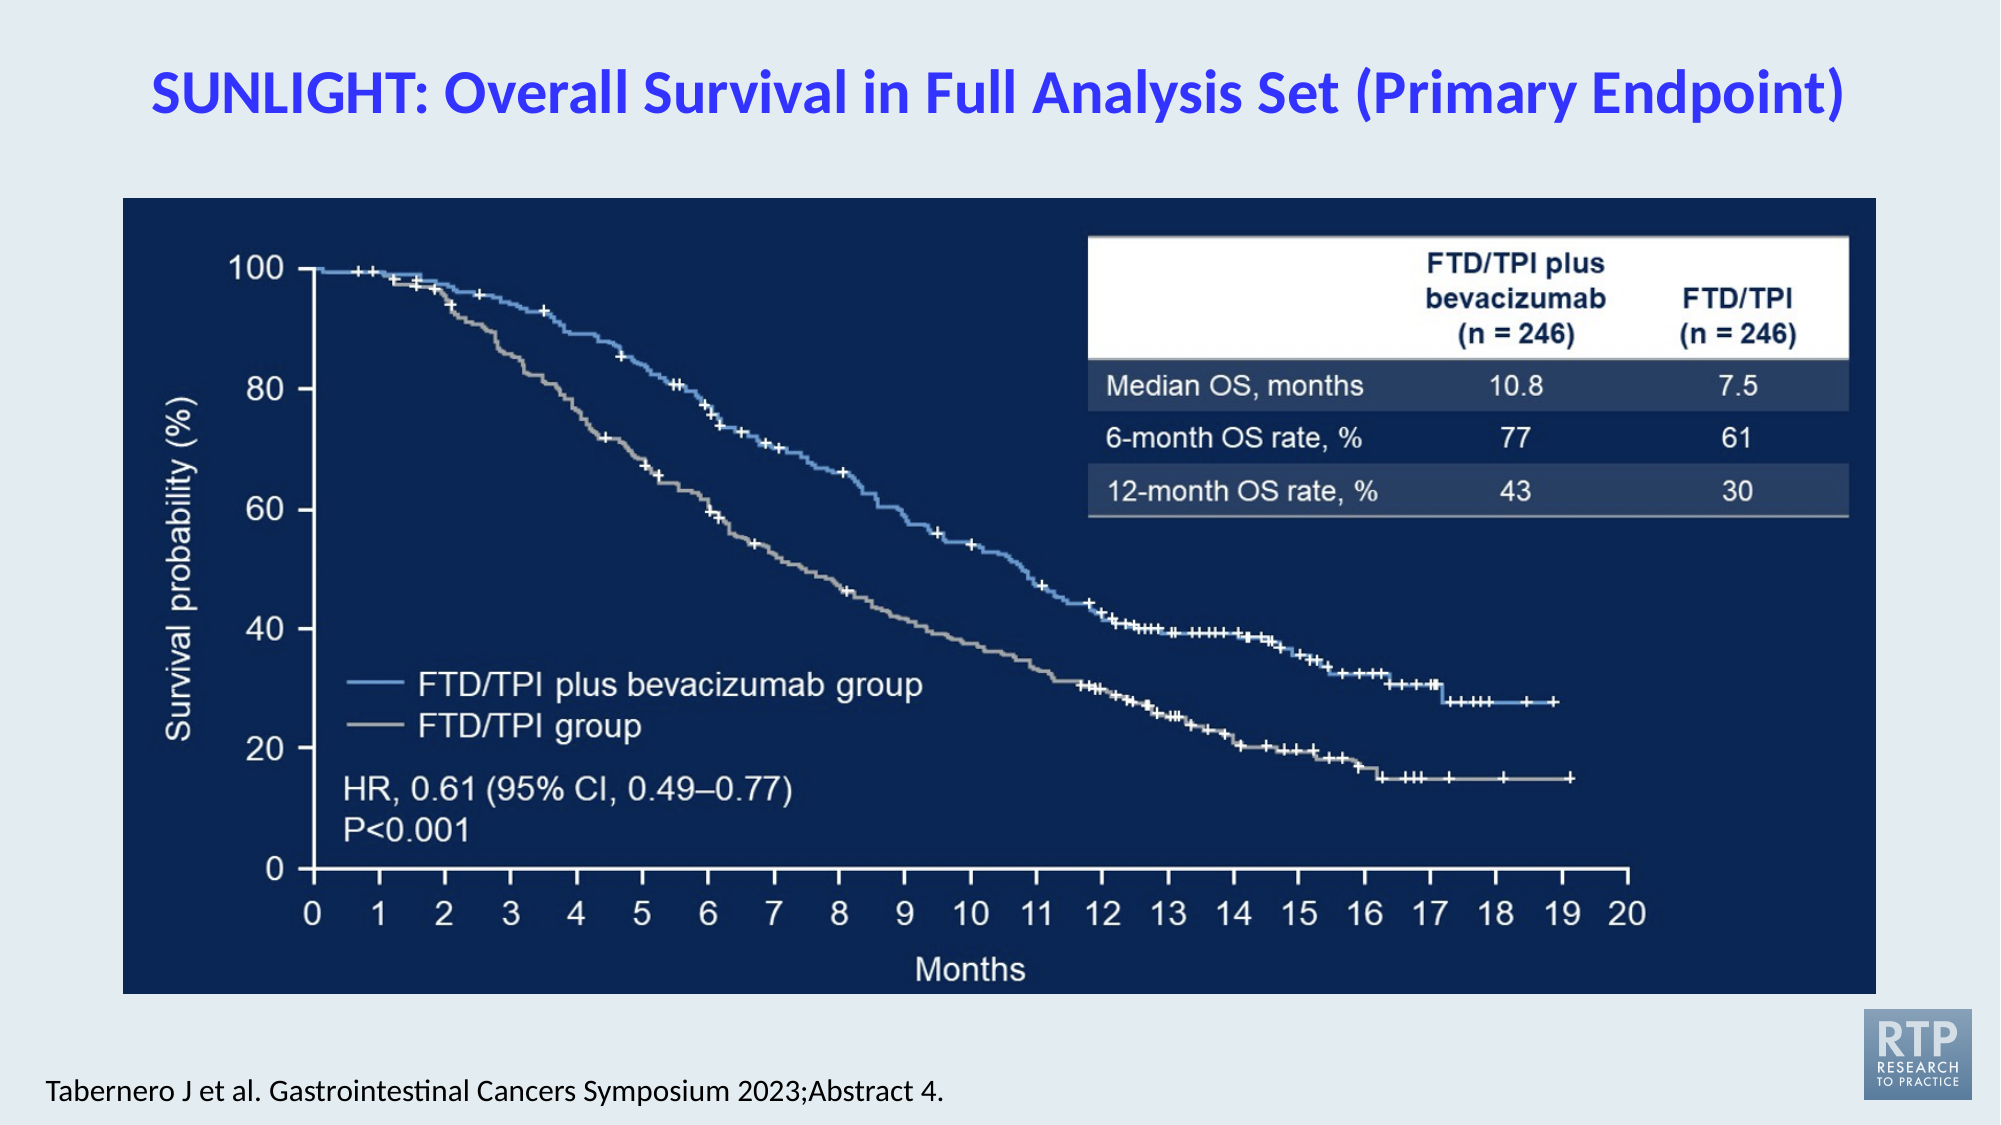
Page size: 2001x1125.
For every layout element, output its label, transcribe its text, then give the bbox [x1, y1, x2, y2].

text_box Tabernero J et al. Gastrointestinal Cancers Symposium 2023;Abstract 4. [30, 1062, 962, 1115]
picture [123, 197, 1876, 994]
title SUNLIGHT: Overall Survival in Full Analysis Set (Primary Endpoint) [124, 0, 1876, 188]
